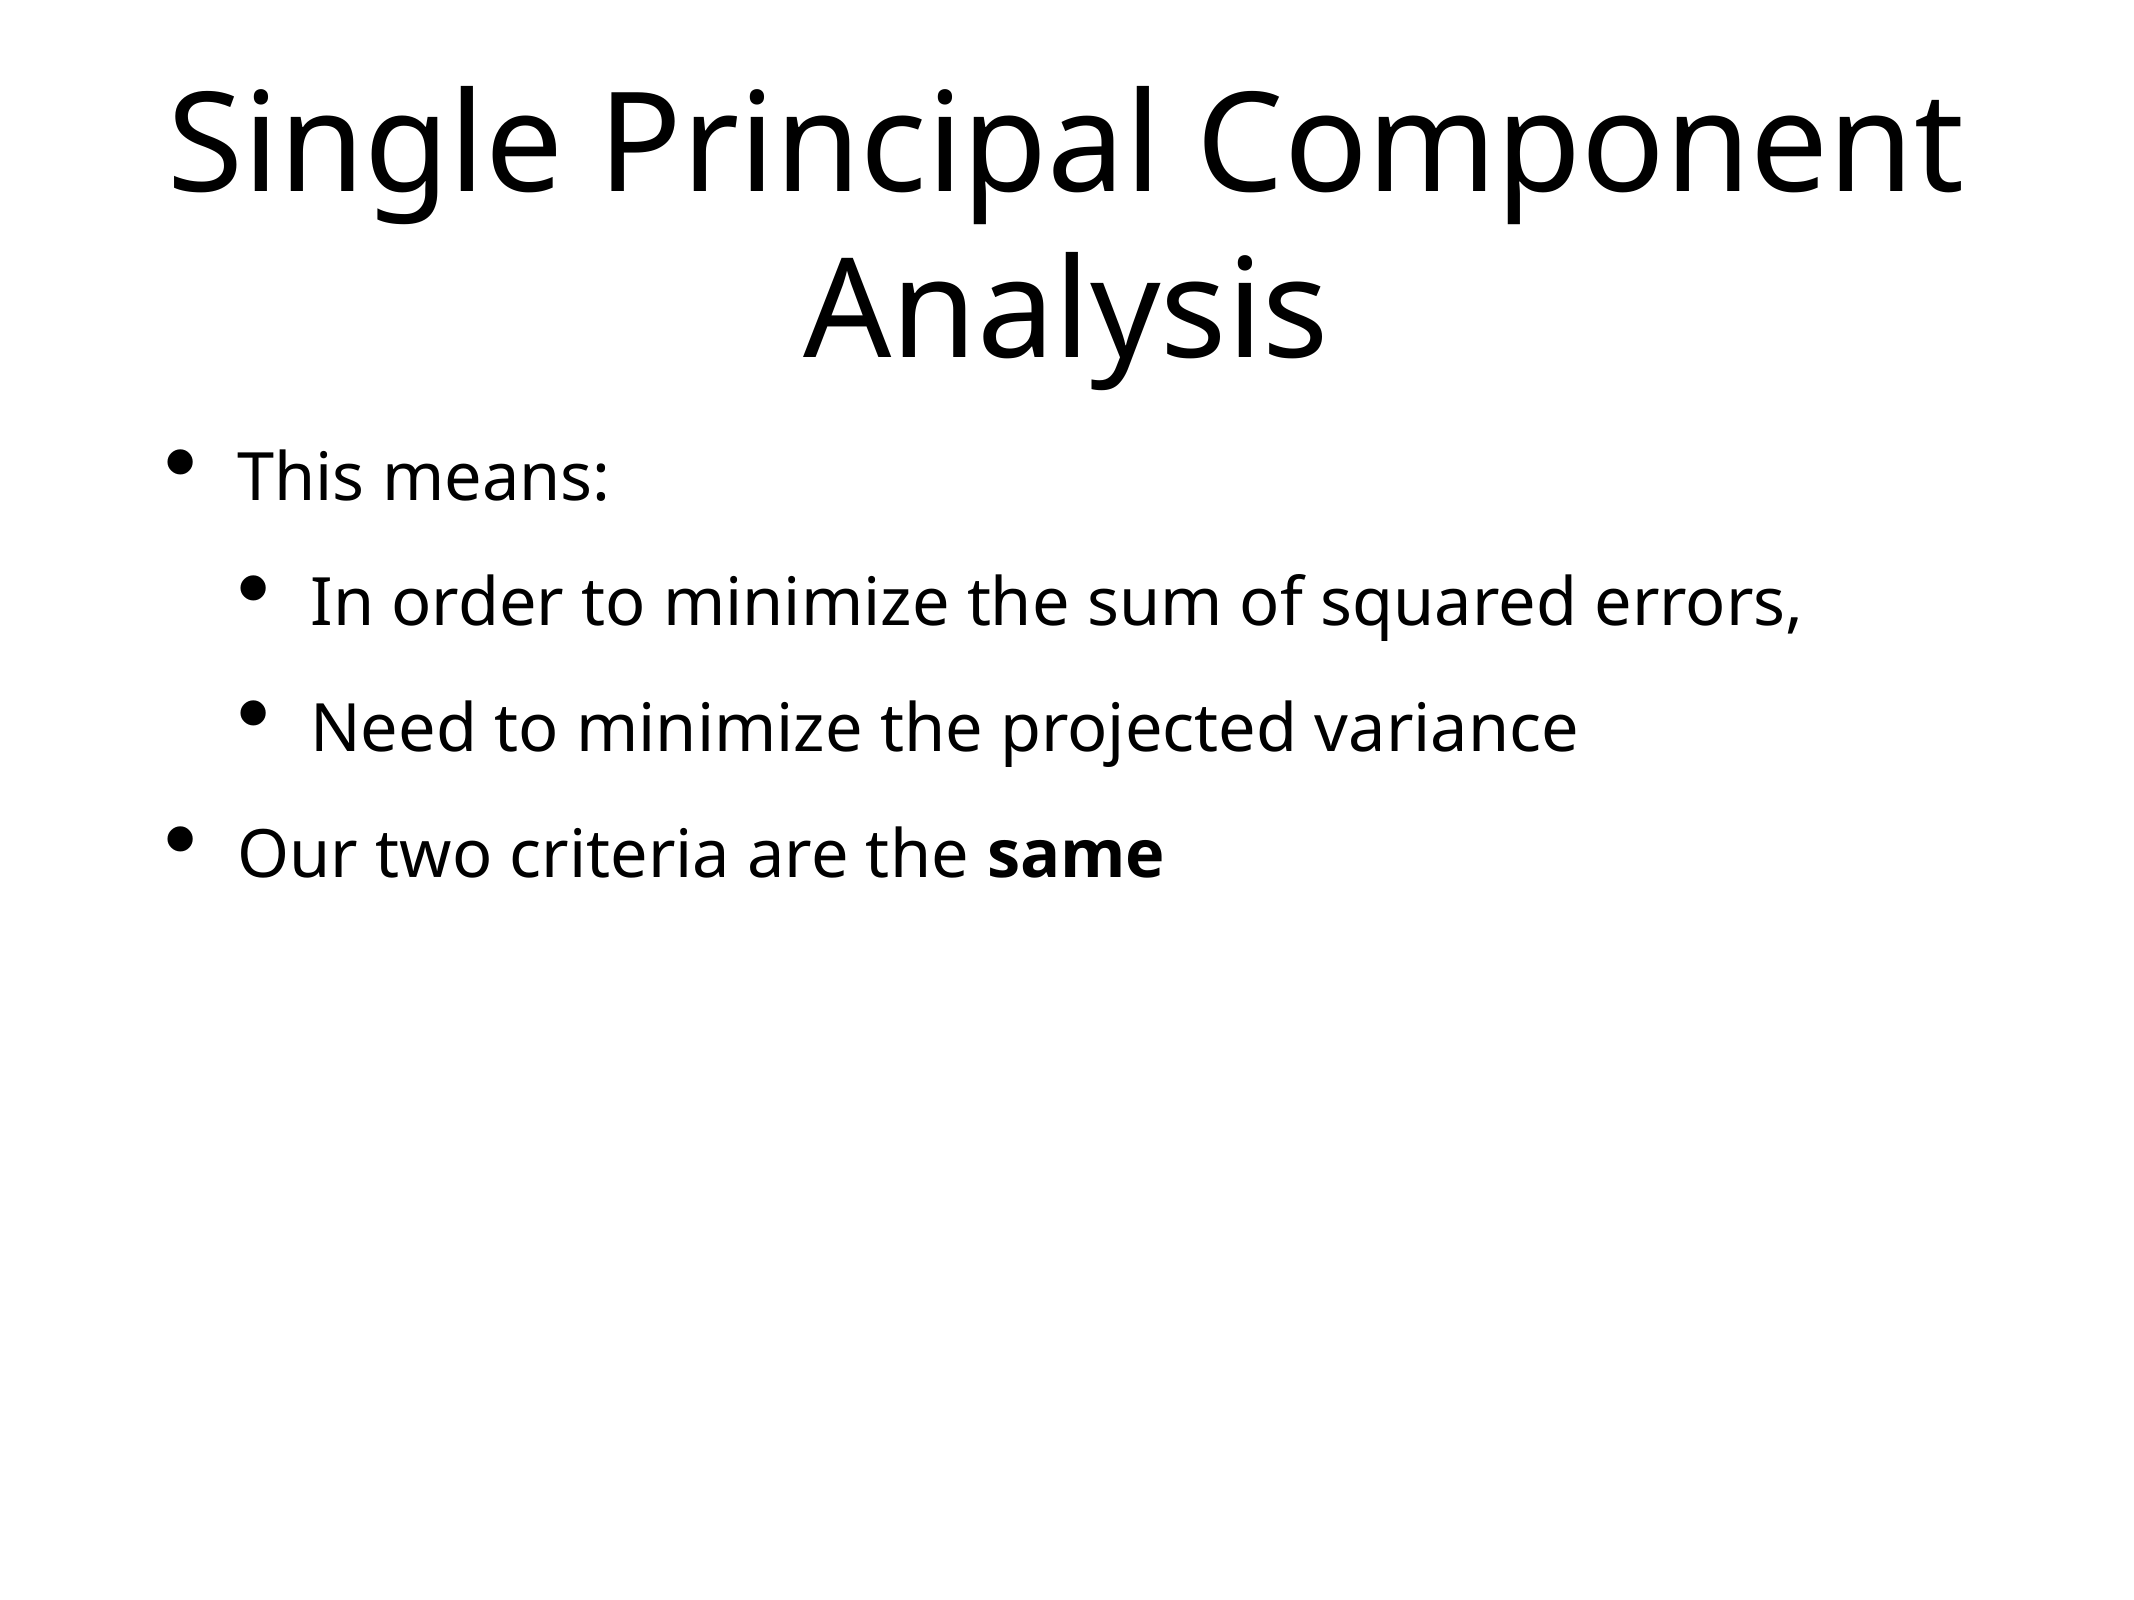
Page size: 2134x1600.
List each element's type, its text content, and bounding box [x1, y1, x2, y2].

title Single Principal Component Analysis [155, 41, 1978, 397]
list This means: In order to minimize the sum of squared errors, Need to minimize the projected variance Our two criteria are the same [155, 424, 1978, 1457]
